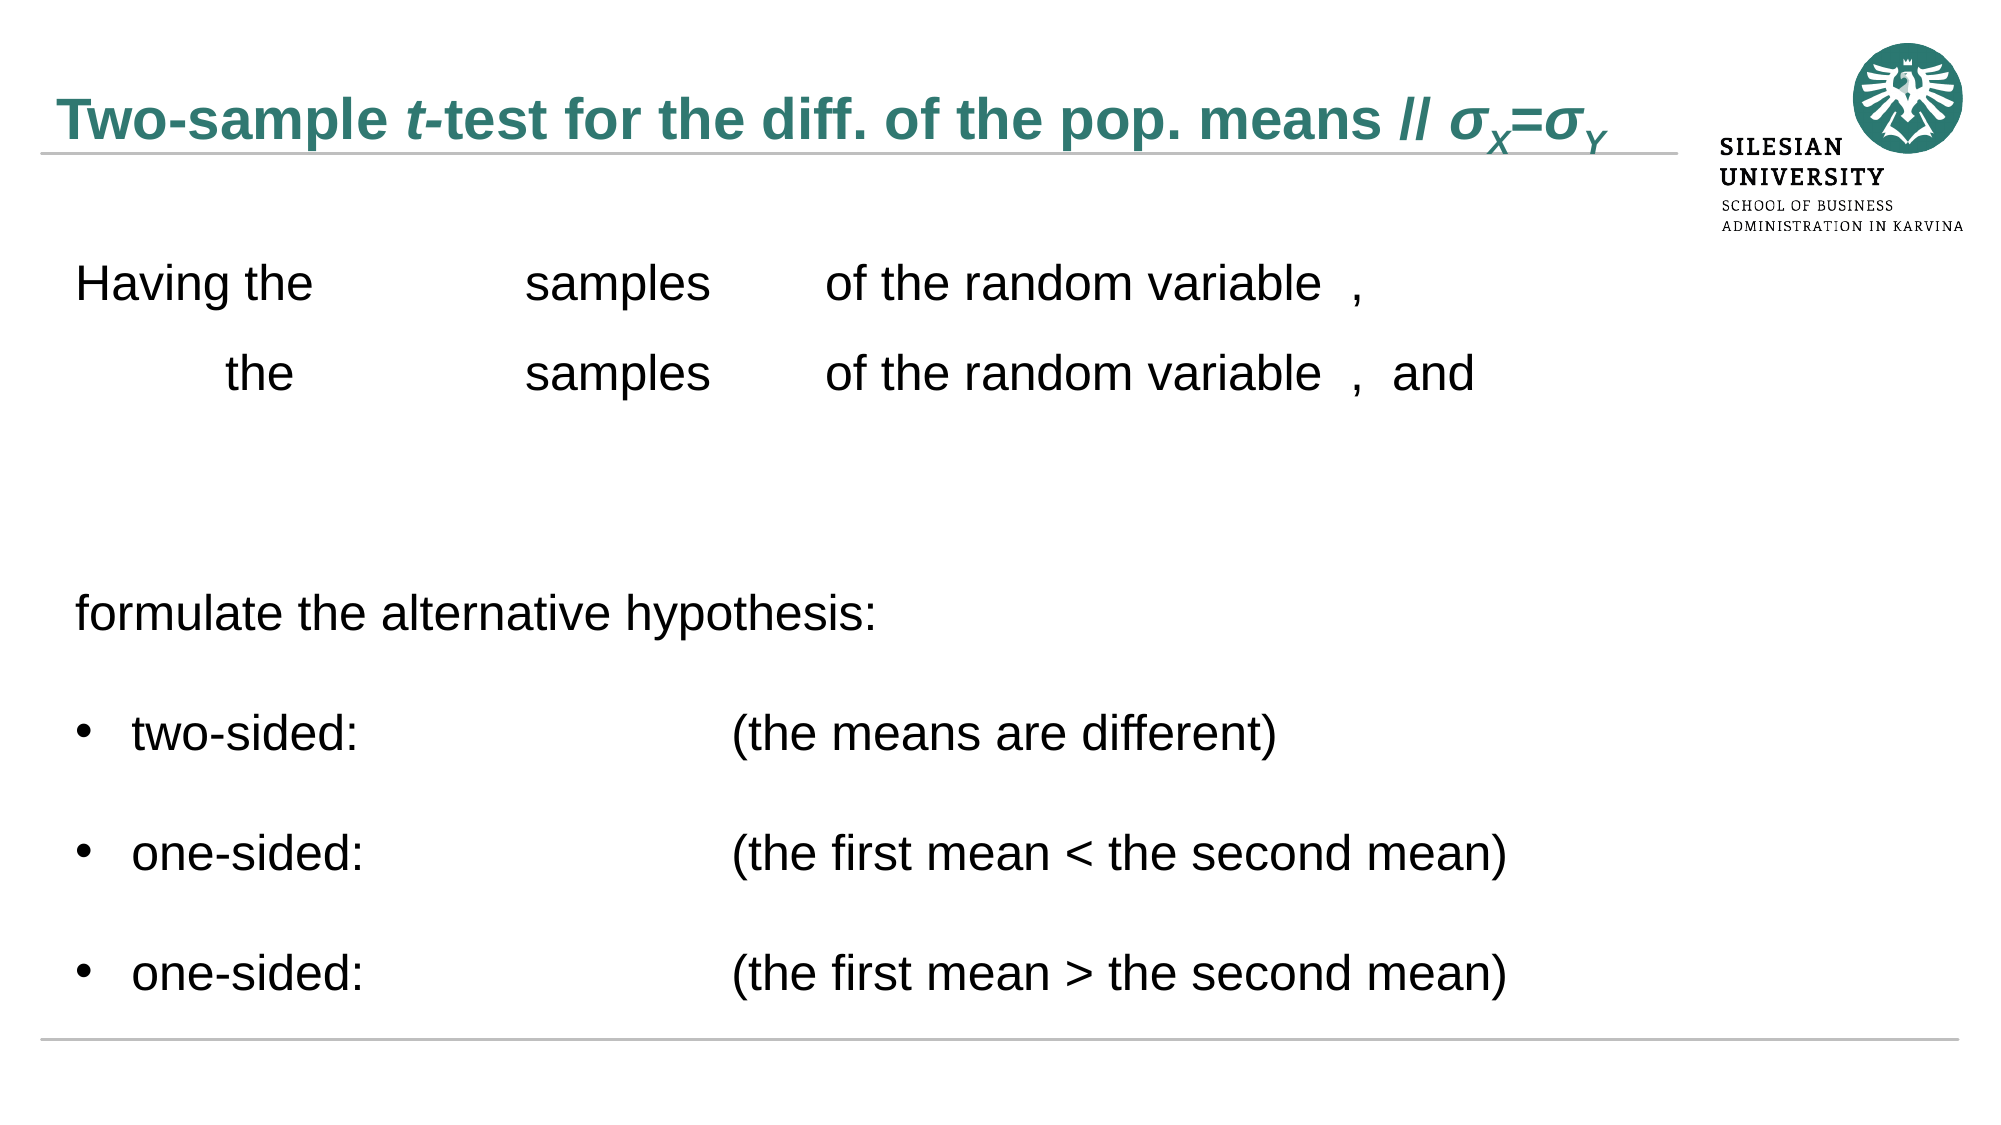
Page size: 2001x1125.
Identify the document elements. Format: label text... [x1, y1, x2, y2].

picture [1720, 43, 1963, 231]
title Two-sample t-test for the diff. of the pop. means // σX=σY [41, 73, 1636, 150]
